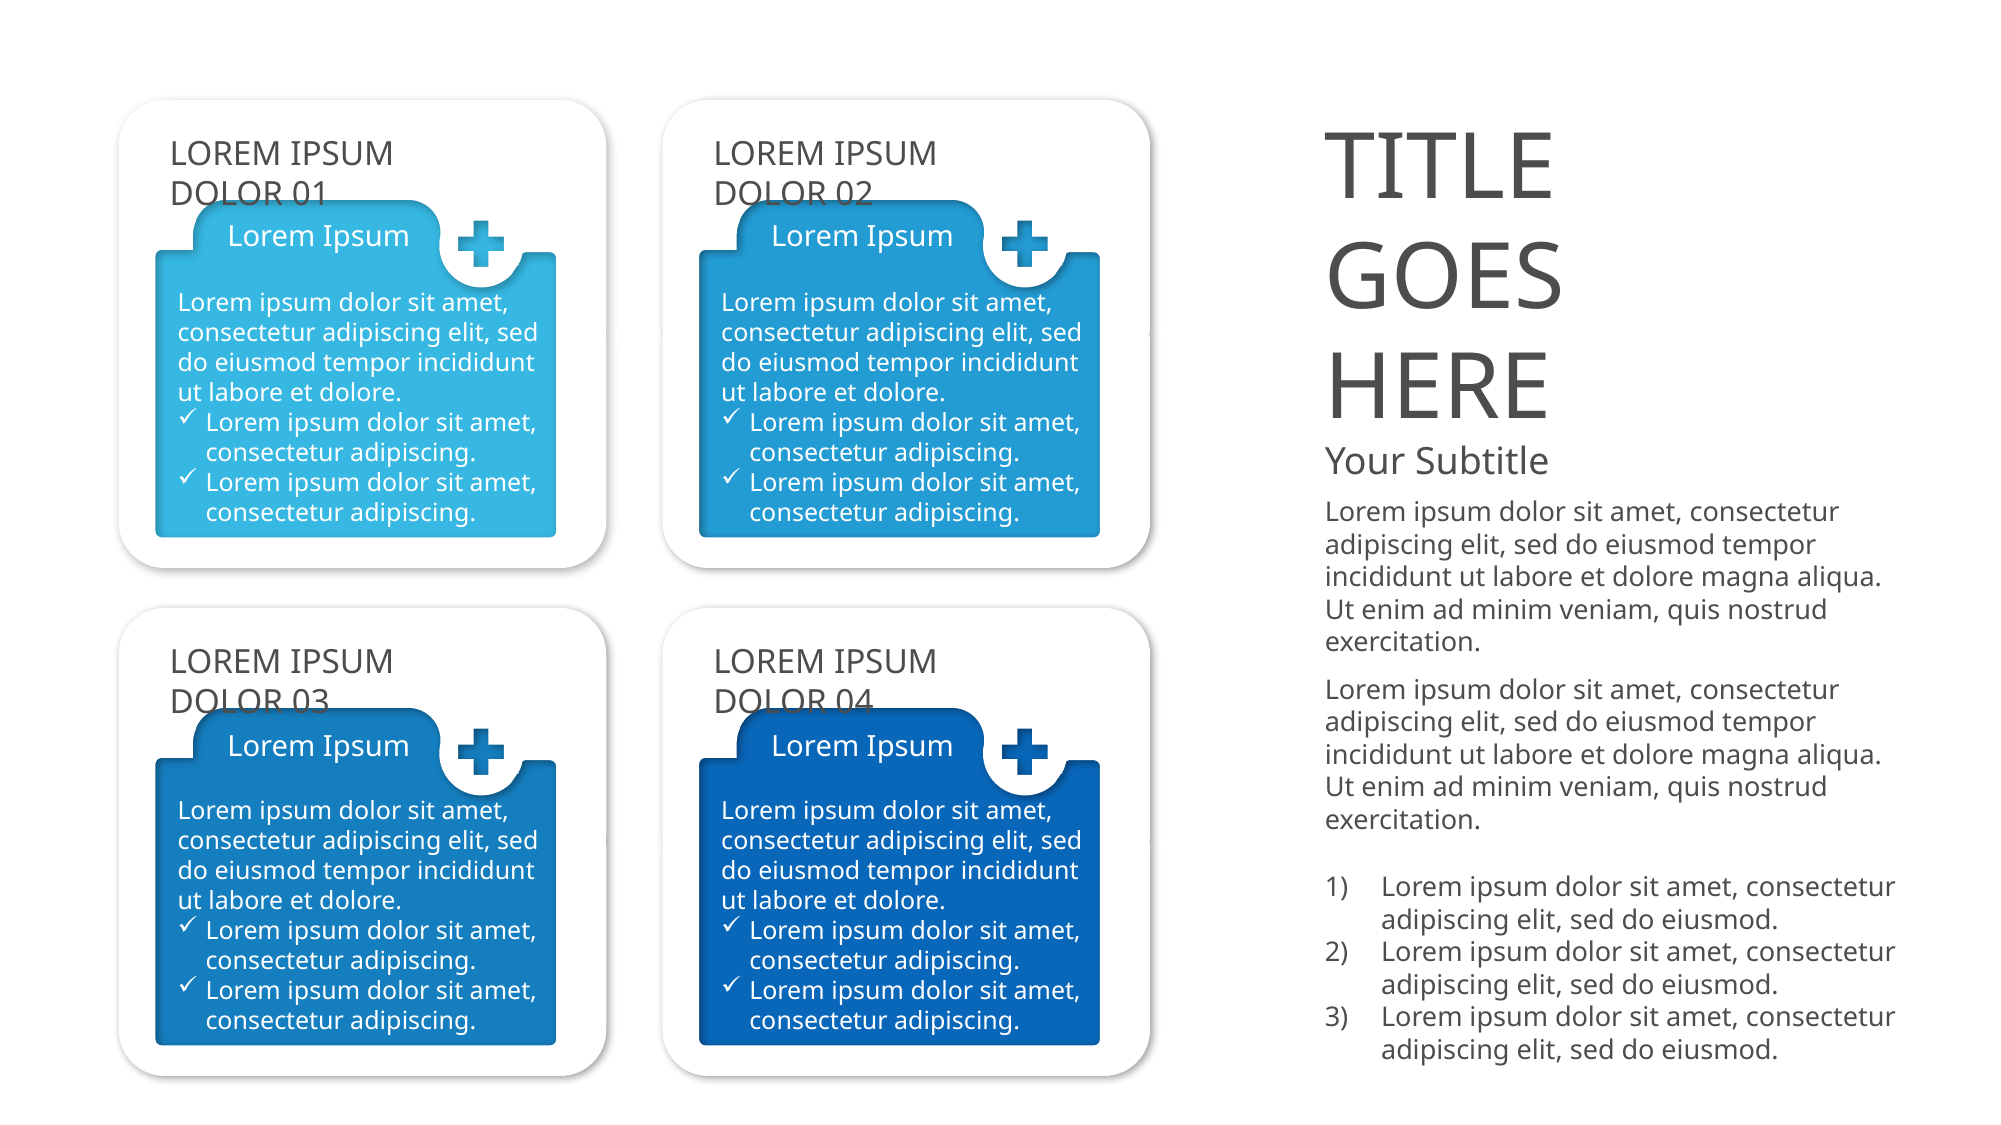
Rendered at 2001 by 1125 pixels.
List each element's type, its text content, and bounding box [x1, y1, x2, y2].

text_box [706, 719, 1106, 1045]
text_box Lorem ipsum dolor sit amet, consectetur adipiscing elit, sed do eiusmod tempor incididunt ut labore et dolore magna aliqua. Ut enim ad minim veniam, quis nostrud exercitation. Lorem ipsum dolor sit amet, consectetur adipiscing elit, sed do eiusmod tempor incididunt ut labore et dolore magna aliqua. Ut enim ad minim veniam, quis nostrud exercitation. Lorem ipsum dolor sit amet, consectetur adipiscing elit, sed do eiusmod. Lorem ipsum dolor sit amet, consectetur adipiscing elit, sed do eiusmod. Lorem ipsum dolor sit amet, consectetur adipiscing elit, sed do eiusmod. [1309, 487, 1925, 1072]
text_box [706, 209, 1106, 537]
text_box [118, 607, 607, 1076]
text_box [162, 209, 563, 537]
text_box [118, 99, 607, 568]
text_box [662, 99, 1150, 568]
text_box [662, 607, 1150, 1076]
text_box TITLE GOES HERE Your Subtitle [1309, 99, 1825, 487]
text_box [162, 719, 563, 1045]
